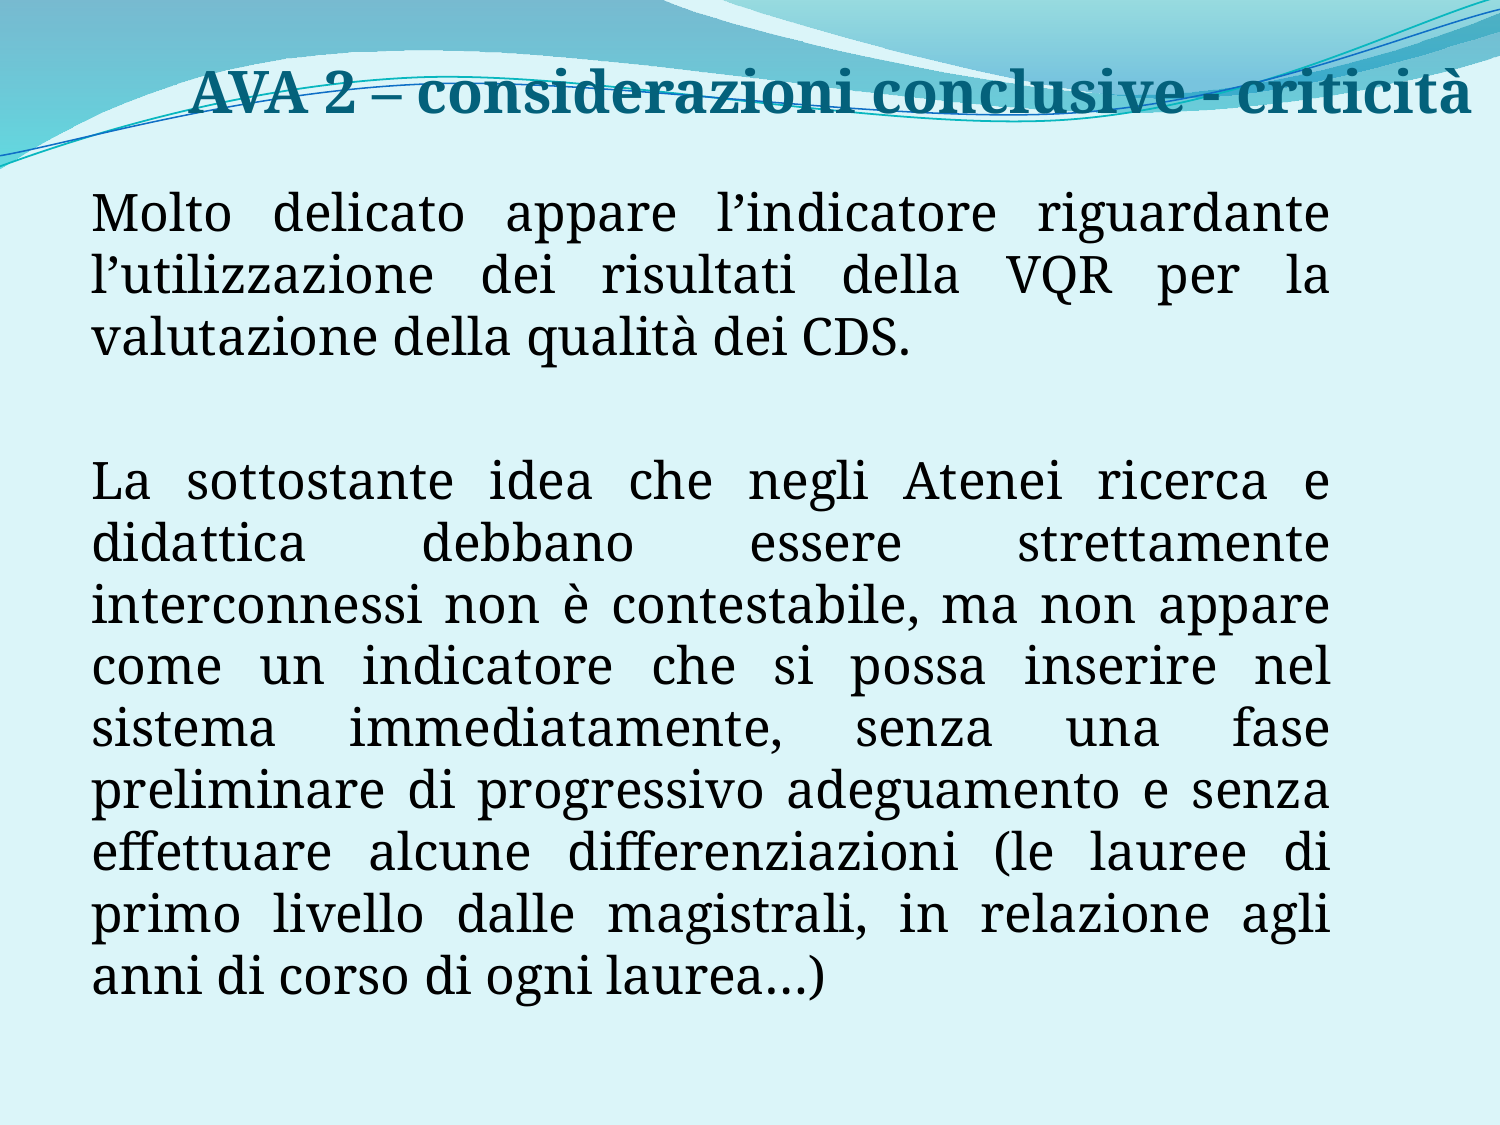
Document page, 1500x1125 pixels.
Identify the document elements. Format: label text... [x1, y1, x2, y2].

list Molto delicato appare l’indicatore riguardante l’utilizzazione dei risultati della VQR per la valutazione della qualità dei CDS. La sottostante idea che negli Atenei ricerca e didattica debbano essere strettamente interconnessi non è contestabile, ma non appare come un indicatore che si possa inserire nel sistema immediatamente, senza una fase preliminare di progressivo adeguamento e senza effettuare alcune differenziazioni (le lauree di primo livello dalle magistrali, in relazione agli anni di corso di ogni laurea…) [76, 172, 1347, 1024]
title AVA 2 – considerazioni conclusive - criticità [189, 31, 1500, 126]
